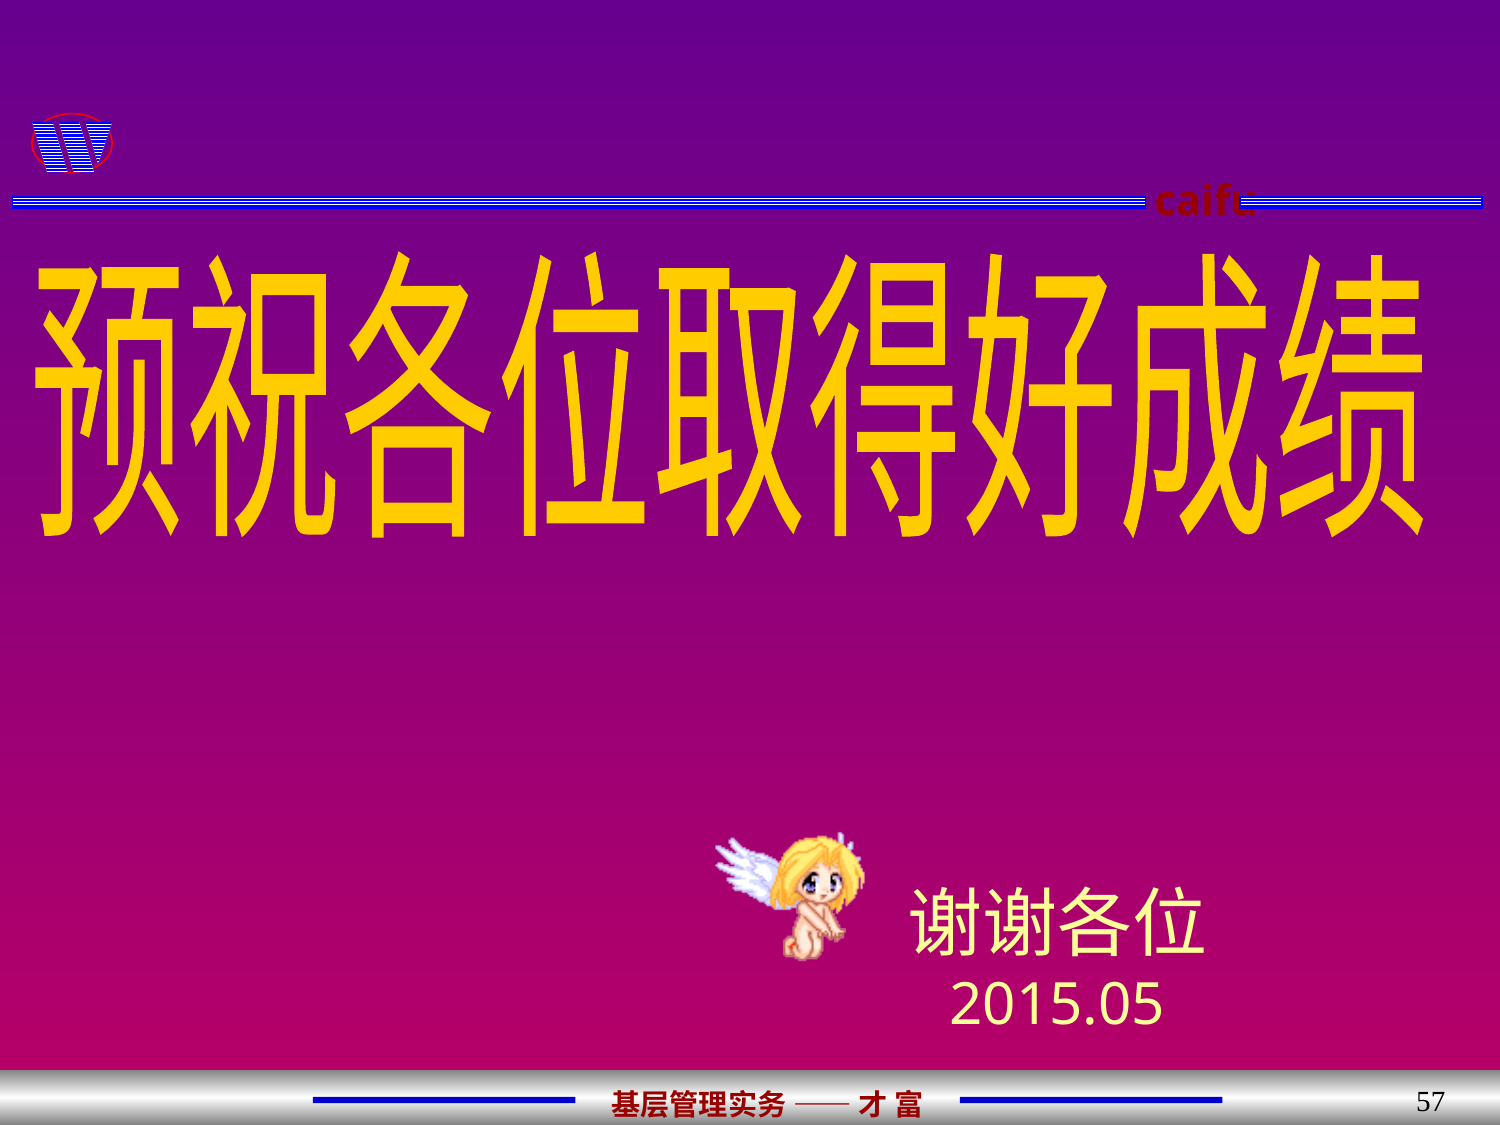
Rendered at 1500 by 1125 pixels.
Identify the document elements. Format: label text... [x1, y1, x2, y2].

title 谢谢各位 2015.05 [738, 892, 1377, 1019]
picture [699, 812, 881, 963]
